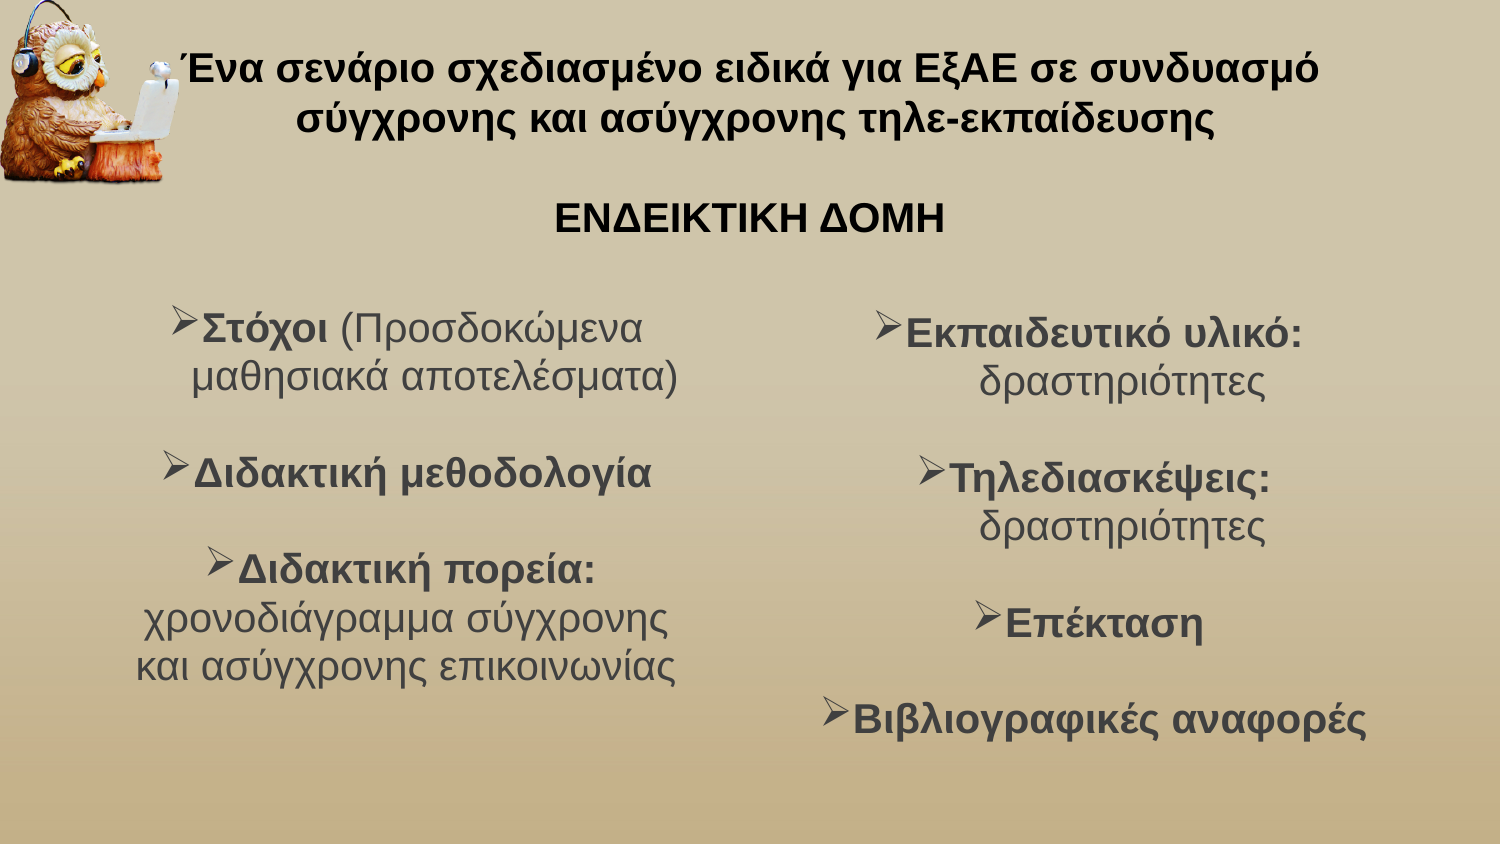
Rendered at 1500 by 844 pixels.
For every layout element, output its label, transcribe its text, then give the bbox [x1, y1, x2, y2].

title Ένα σενάριο σχεδιασμένο ειδικά για ΕξΑΕ σε συνδυασμό σύγχρονης και ασύγχρονης τηλε-εκπαίδευσης ΕΝΔΕΙΚΤΙΚΗ ΔΟΜΗ [182, 33, 1425, 175]
picture [0, 0, 1500, 844]
list Εκπαιδευτικό υλικό: δραστηριότητες Τηλεδιασκέψεις: δραστηριότητες Επέκταση Βιβλιογραφικές αναφορές [762, 196, 1425, 754]
list Στόχοι (Προσδοκώμενα μαθησιακά αποτελέσματα) Διδακτική μεθοδολογία Διδακτική πορεία: χρονοδιάγραμμα σύγχρονης και ασύγχρονης επικοινωνίας [75, 196, 738, 754]
